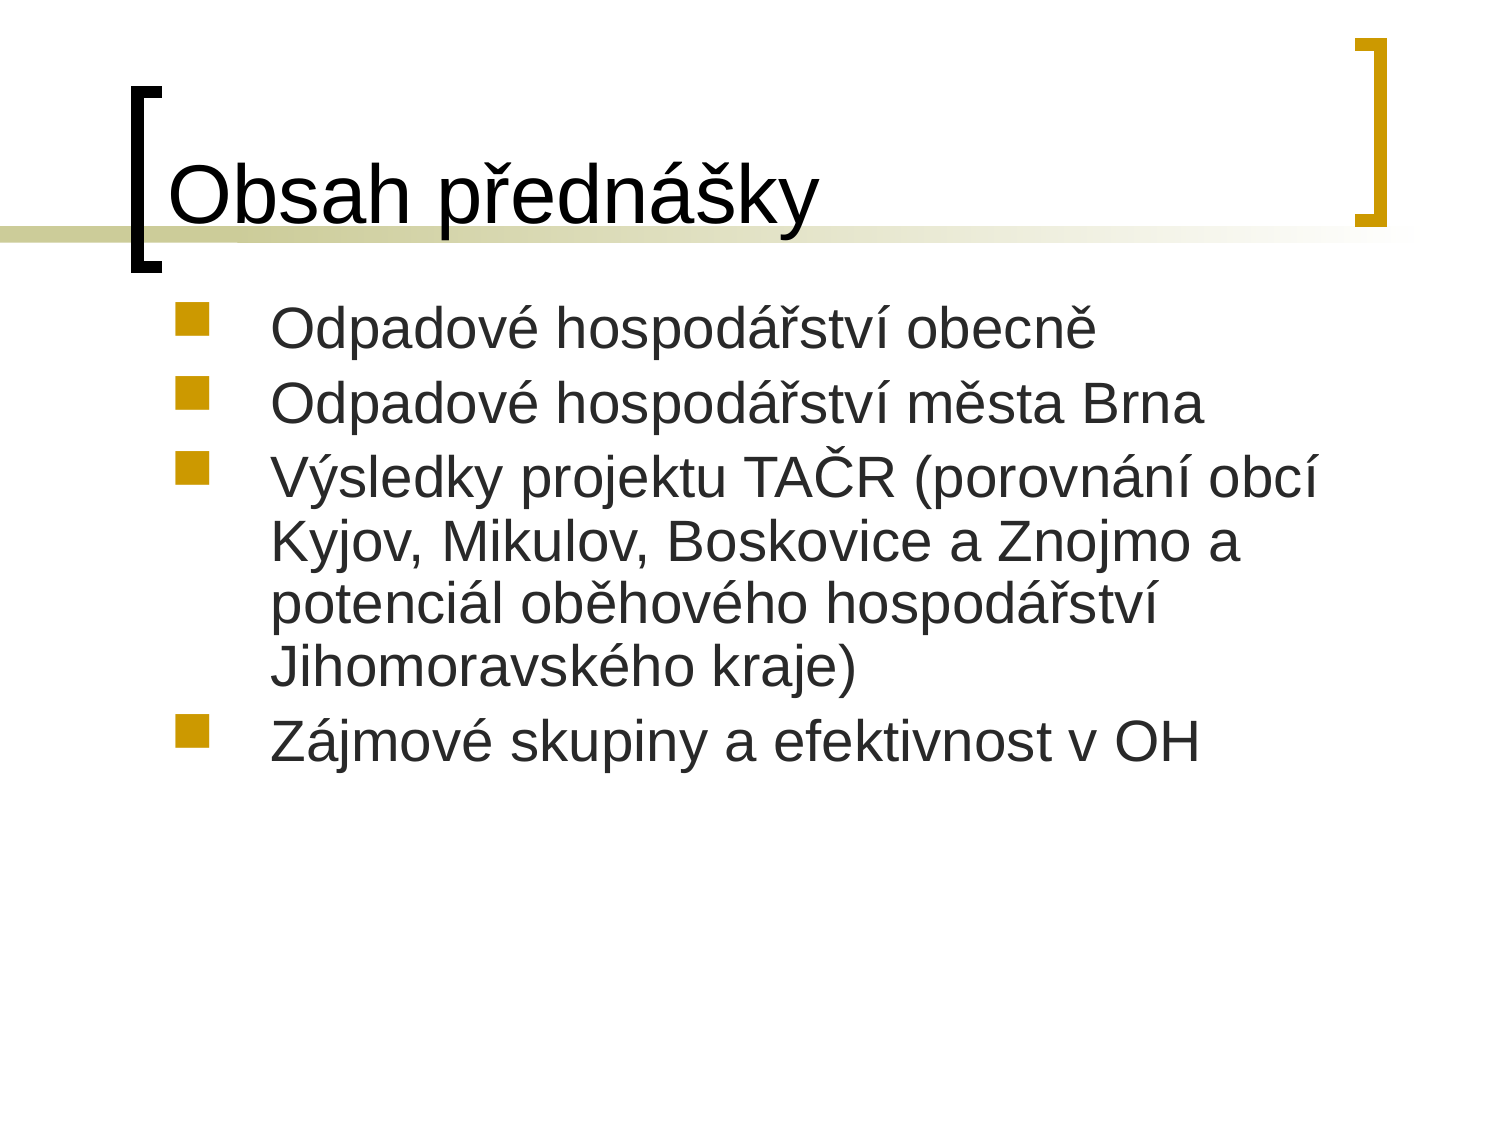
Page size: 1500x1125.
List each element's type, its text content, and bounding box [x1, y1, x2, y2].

title Obsah přednášky [152, 15, 1328, 248]
list Odpadové hospodářství obecně Odpadové hospodářství města Brna Výsledky projektu TAČR (porovnání obcí Kyjov, Mikulov, Boskovice a Znojmo a potenciál oběhového hospodářství Jihomoravského kraje) Zájmové skupiny a efektivnost v OH [155, 290, 1447, 1000]
